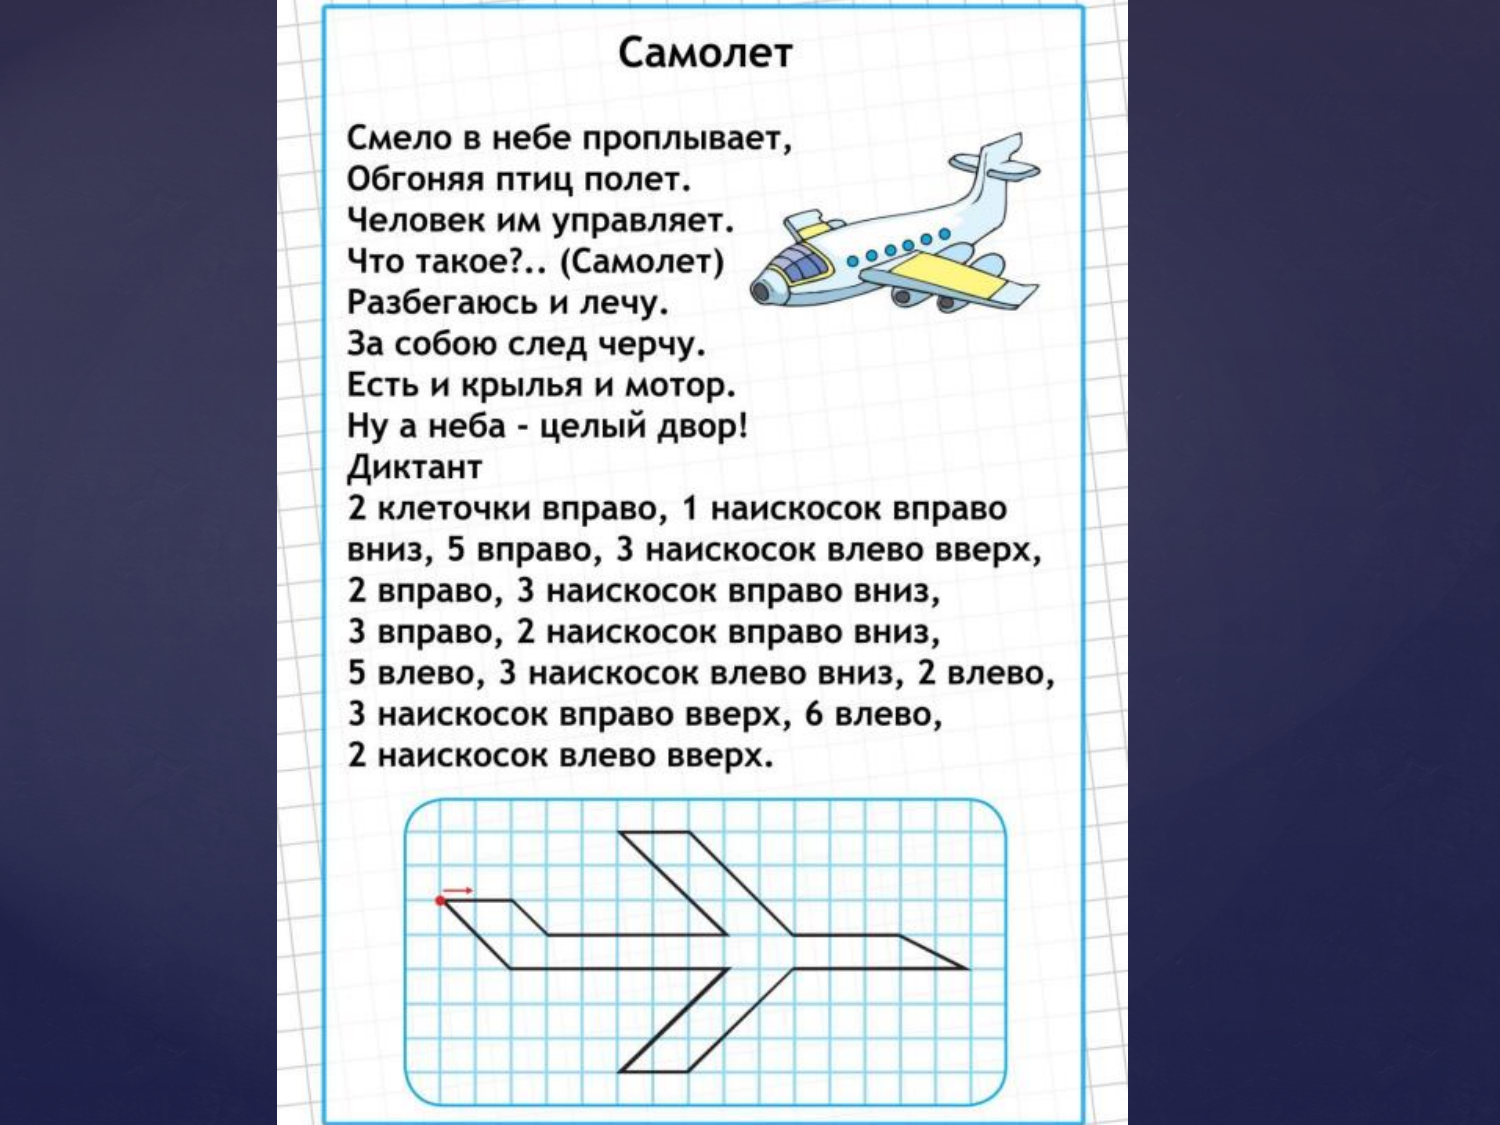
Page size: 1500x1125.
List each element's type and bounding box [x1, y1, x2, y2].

picture [276, 0, 1129, 1125]
